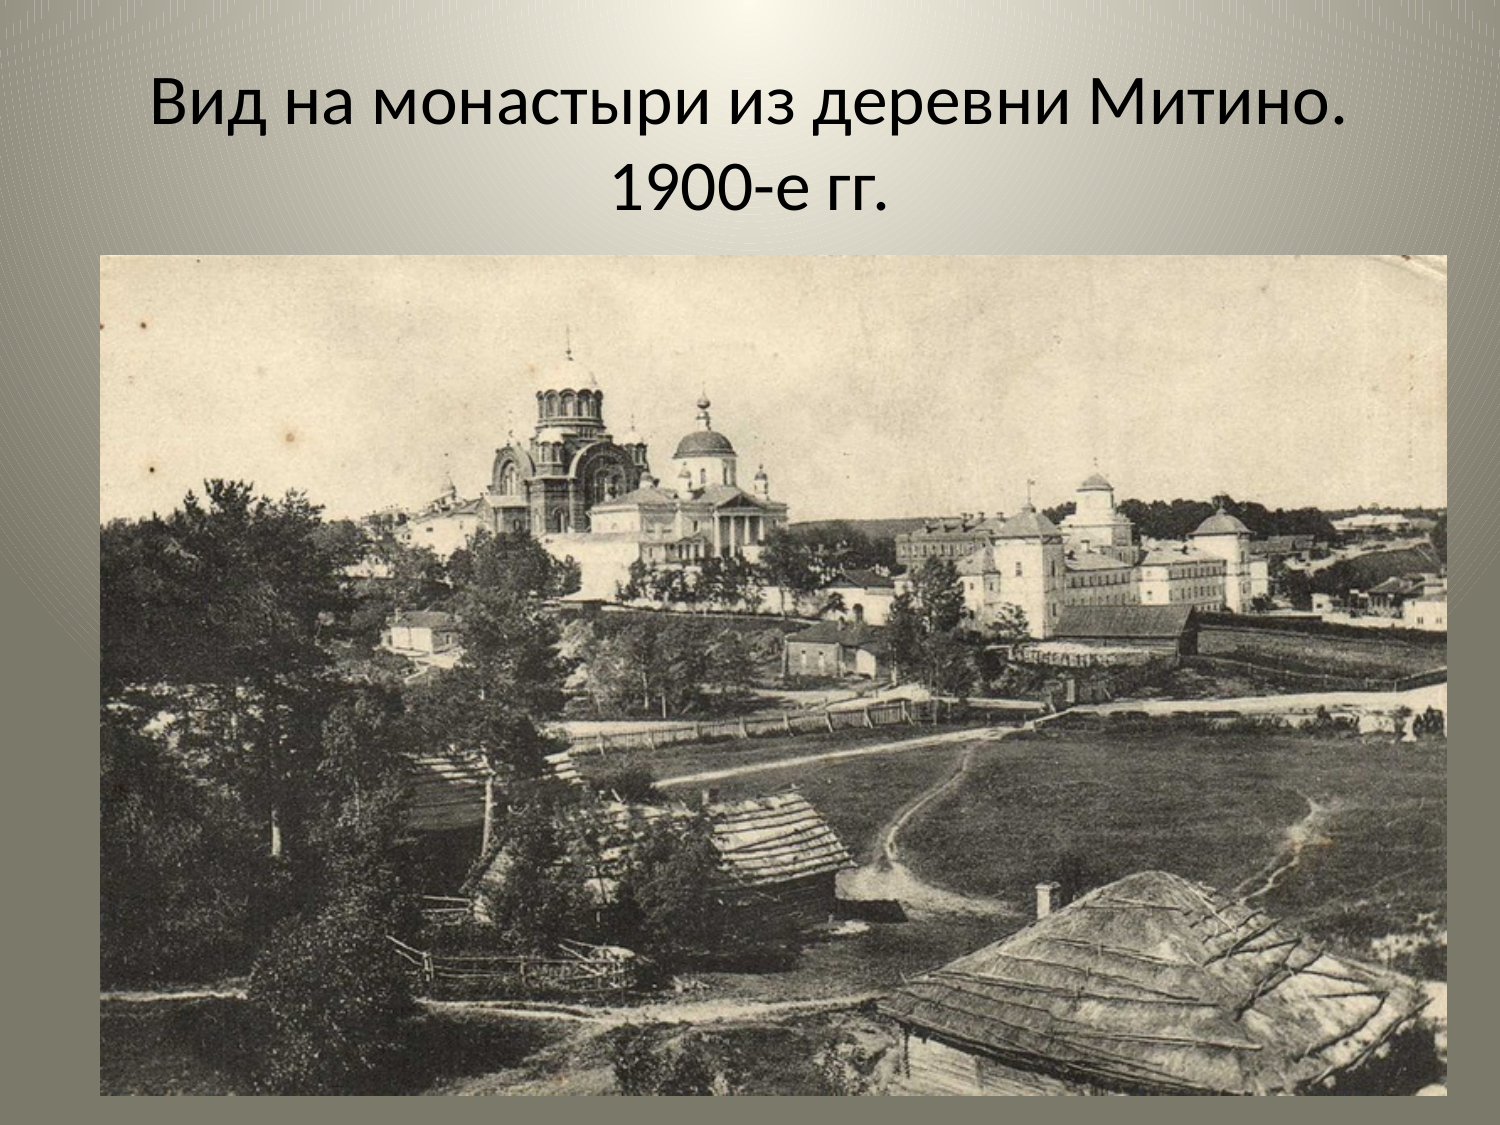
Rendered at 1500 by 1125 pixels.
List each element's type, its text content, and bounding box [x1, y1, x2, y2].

title Вид на монастыри из деревни Митино. 1900-е гг. [75, 45, 1425, 233]
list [100, 255, 1448, 1096]
